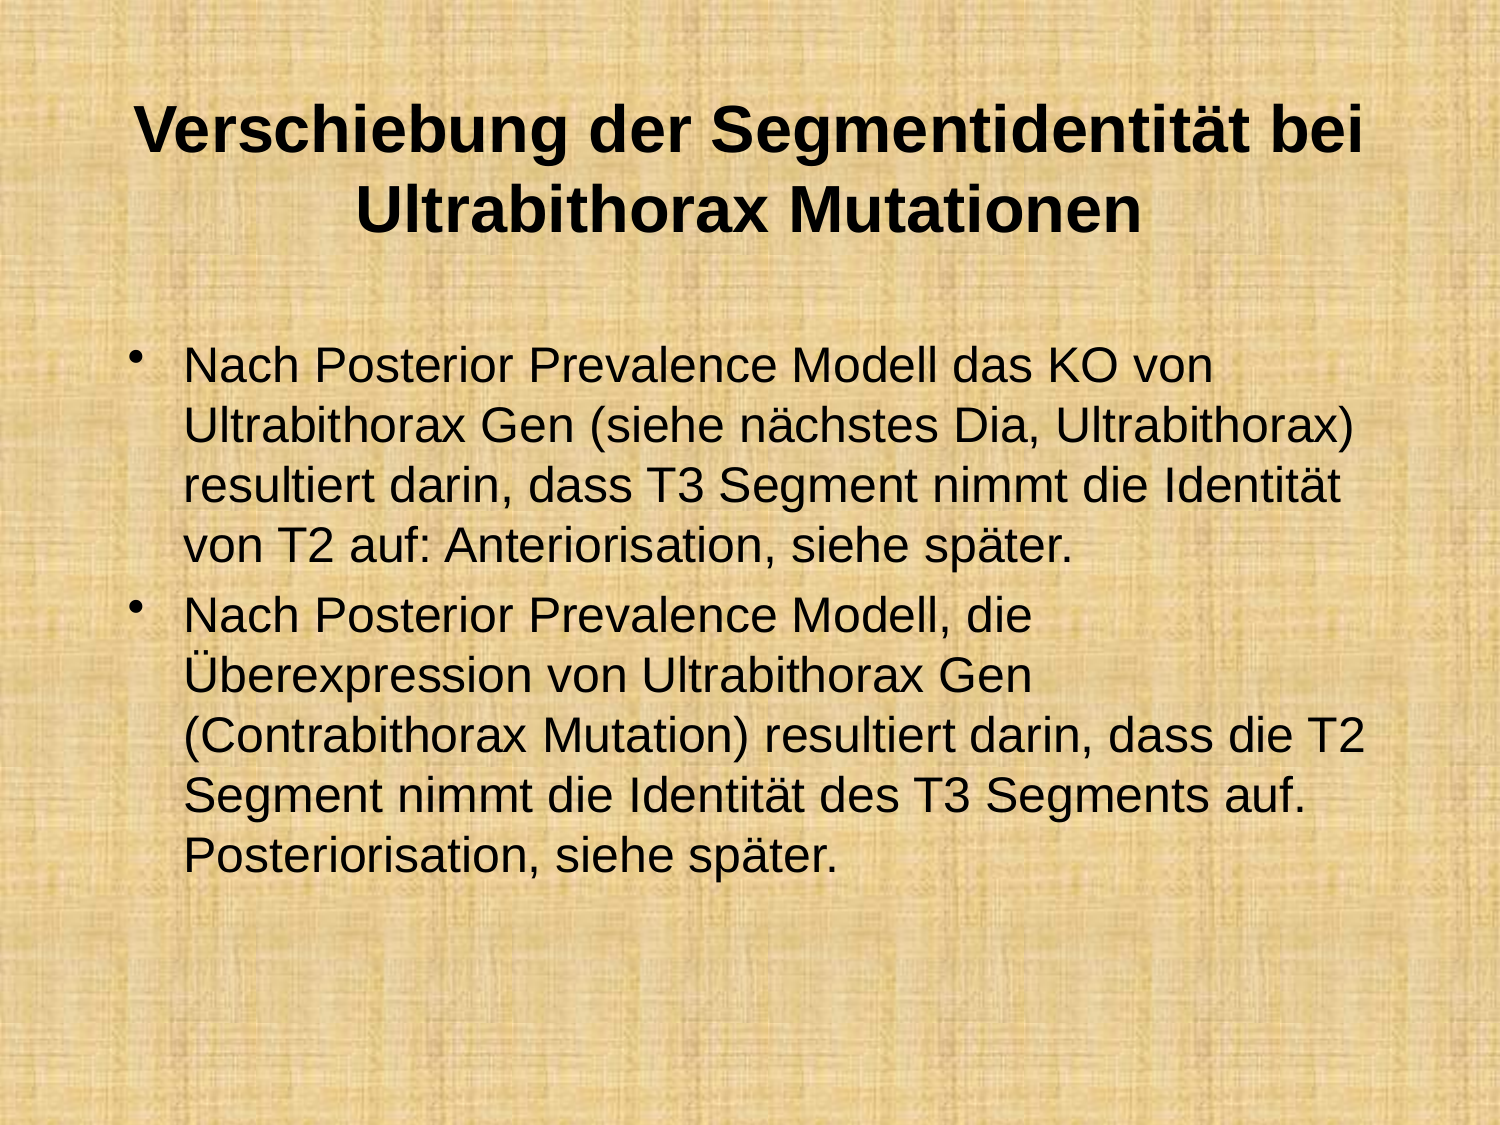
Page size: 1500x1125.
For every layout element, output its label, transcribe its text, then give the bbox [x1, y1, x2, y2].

picture [0, 0, 1500, 1125]
title Verschiebung der Segmentidentität bei Ultrabithorax Mutationen [112, 99, 1388, 232]
list Nach Posterior Prevalence Modell das KO von Ultrabithorax Gen (siehe nächstes Dia, Ultrabithorax) resultiert darin, dass T3 Segment nimmt die Identität von T2 auf: Anteriorisation, siehe später. Nach Posterior Prevalence Modell, die Überexpression von Ultrabithorax Gen (Contrabithorax Mutation) resultiert darin, dass die T2 Segment nimmt die Identität des T3 Segments auf. Posteriorisation, siehe später. [112, 324, 1388, 1001]
